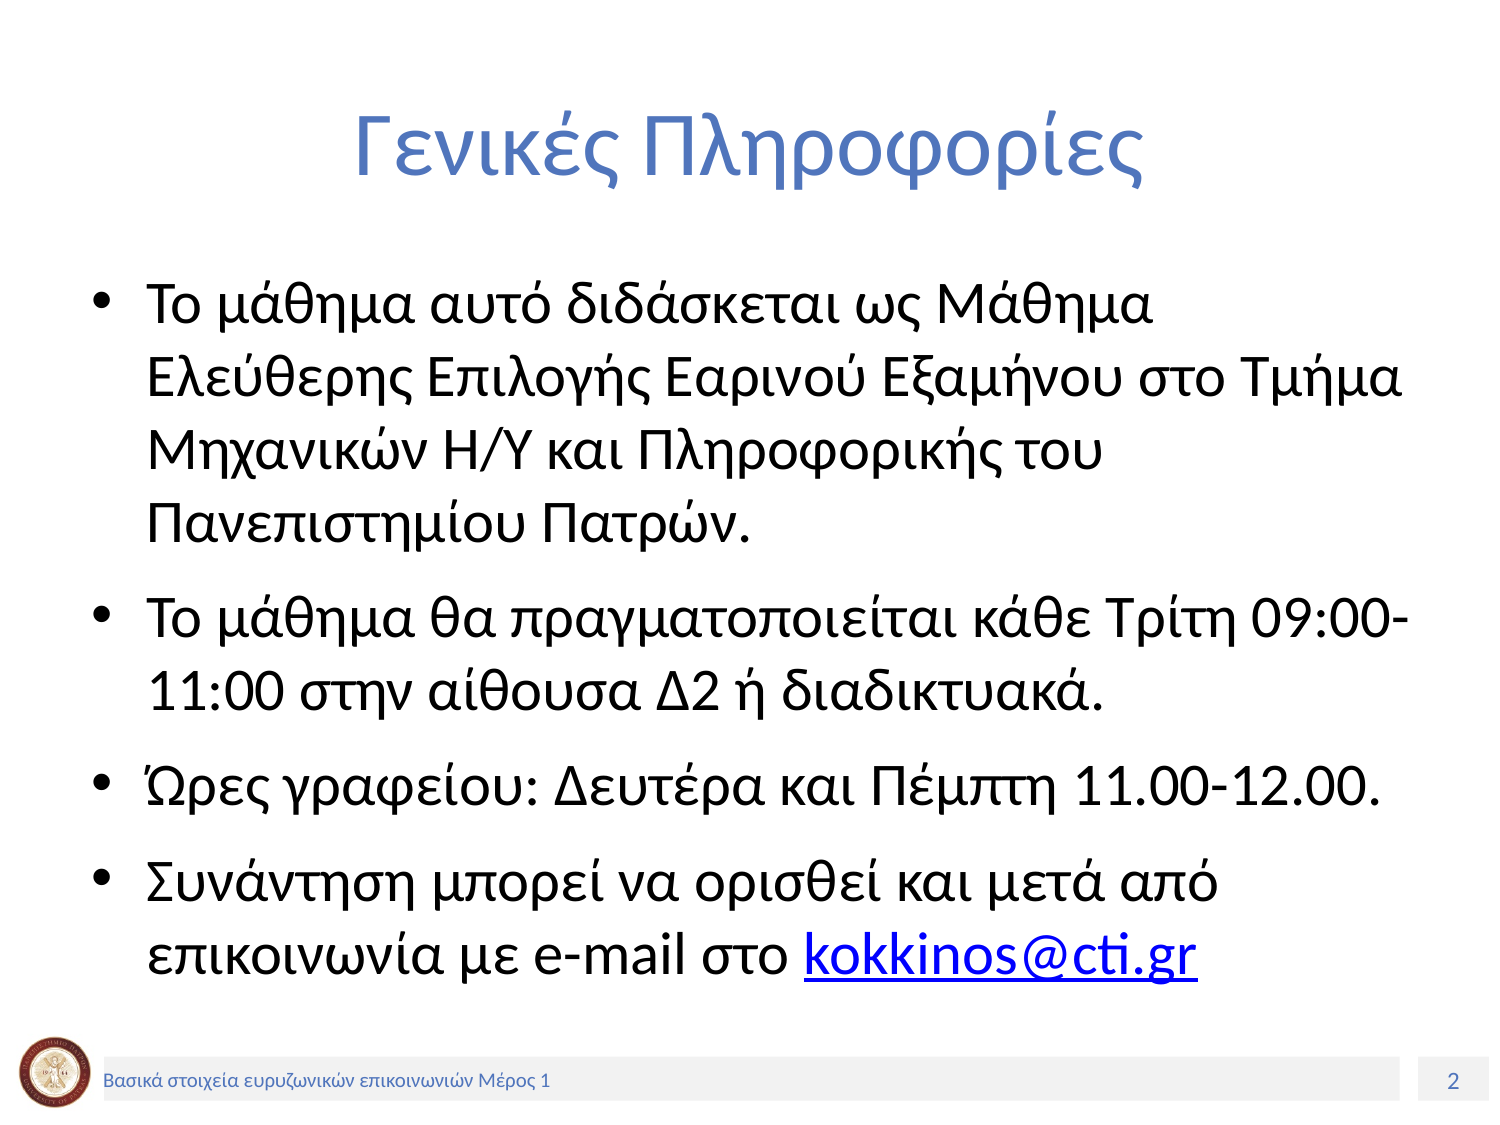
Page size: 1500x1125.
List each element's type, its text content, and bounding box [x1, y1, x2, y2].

title Γενικές Πληροφορίες [75, 45, 1425, 233]
list Το μάθημα αυτό διδάσκεται ως Μάθημα Ελεύθερης Επιλογής Εαρινού Εξαμήνου στο Τμήμα Μηχανικών Η/Υ και Πληροφορικής του Πανεπιστημίου Πατρών. Το μάθημα θα πραγματοποιείται κάθε Τρίτη 09:00-11:00 στην αίθουσα Δ2 ή διαδικτυακά. Ώρες γραφείου: Δευτέρα και Πέμπτη 11.00-12.00. Συνάντηση μπορεί να ορισθεί και μετά από επικοινωνία με e-mail στο kokkinos@cti.gr [76, 255, 1427, 998]
picture [5, 1023, 104, 1121]
